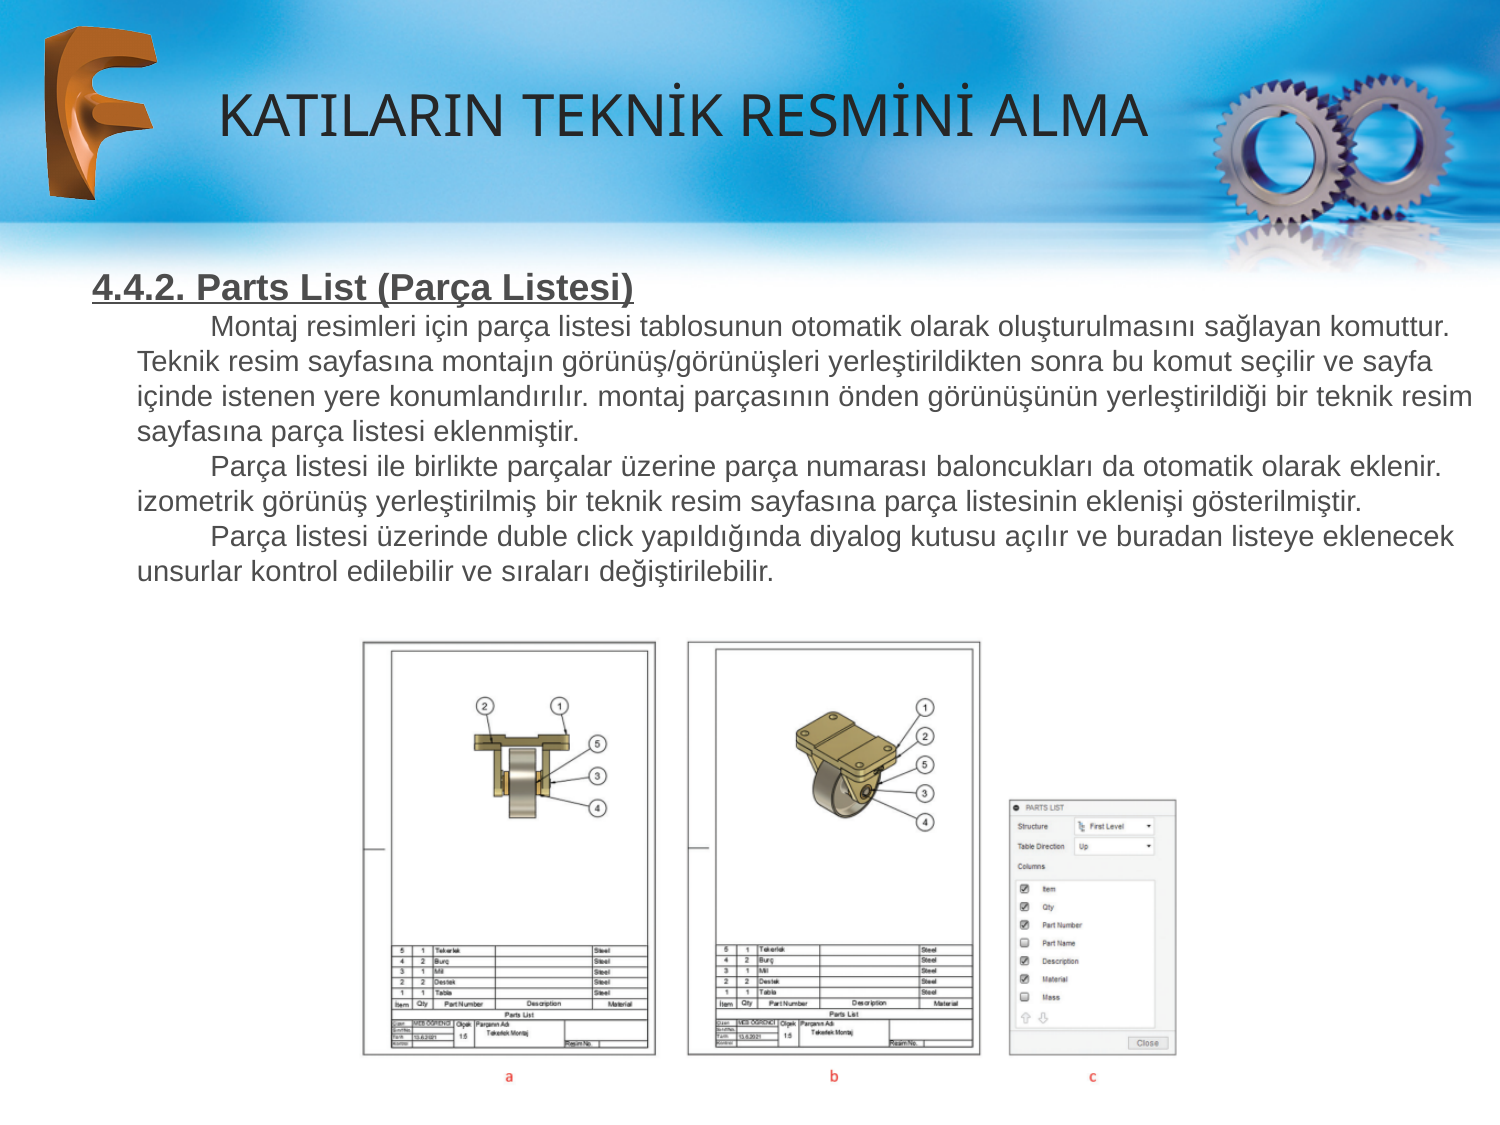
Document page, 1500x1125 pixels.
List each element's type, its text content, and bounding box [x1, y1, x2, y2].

text_box 4.4.2. Parts List (Parça Listesi) Montaj resimleri için parça listesi tablosunun otomatik olarak oluşturulmasını sağlayan komuttur. Teknik resim sayfasına montajın görünüş/görünüşleri yerleştirildikten sonra bu komut seçilir ve sayfa içinde istenen yere konumlandırılır. montaj parçasının önden görünüşünün yerleştirildiği bir teknik resim sayfasına parça listesi eklenmiştir. Parça listesi ile birlikte parçalar üzerine parça numarası baloncukları da otomatik olarak eklenir. izometrik görünüş yerleştirilmiş bir teknik resim sayfasına parça listesinin eklenişi gösterilmiştir. Parça listesi üzerinde duble click yapıldığında diyalog kutusu açılır ve buradan listeye eklenecek unsurlar kontrol edilebilir ve sıraları değiştirilebilir. [77, 255, 1498, 595]
picture [0, 0, 1500, 1125]
title KATILARIN TEKNİK RESMİNİ ALMA [202, 54, 1341, 172]
